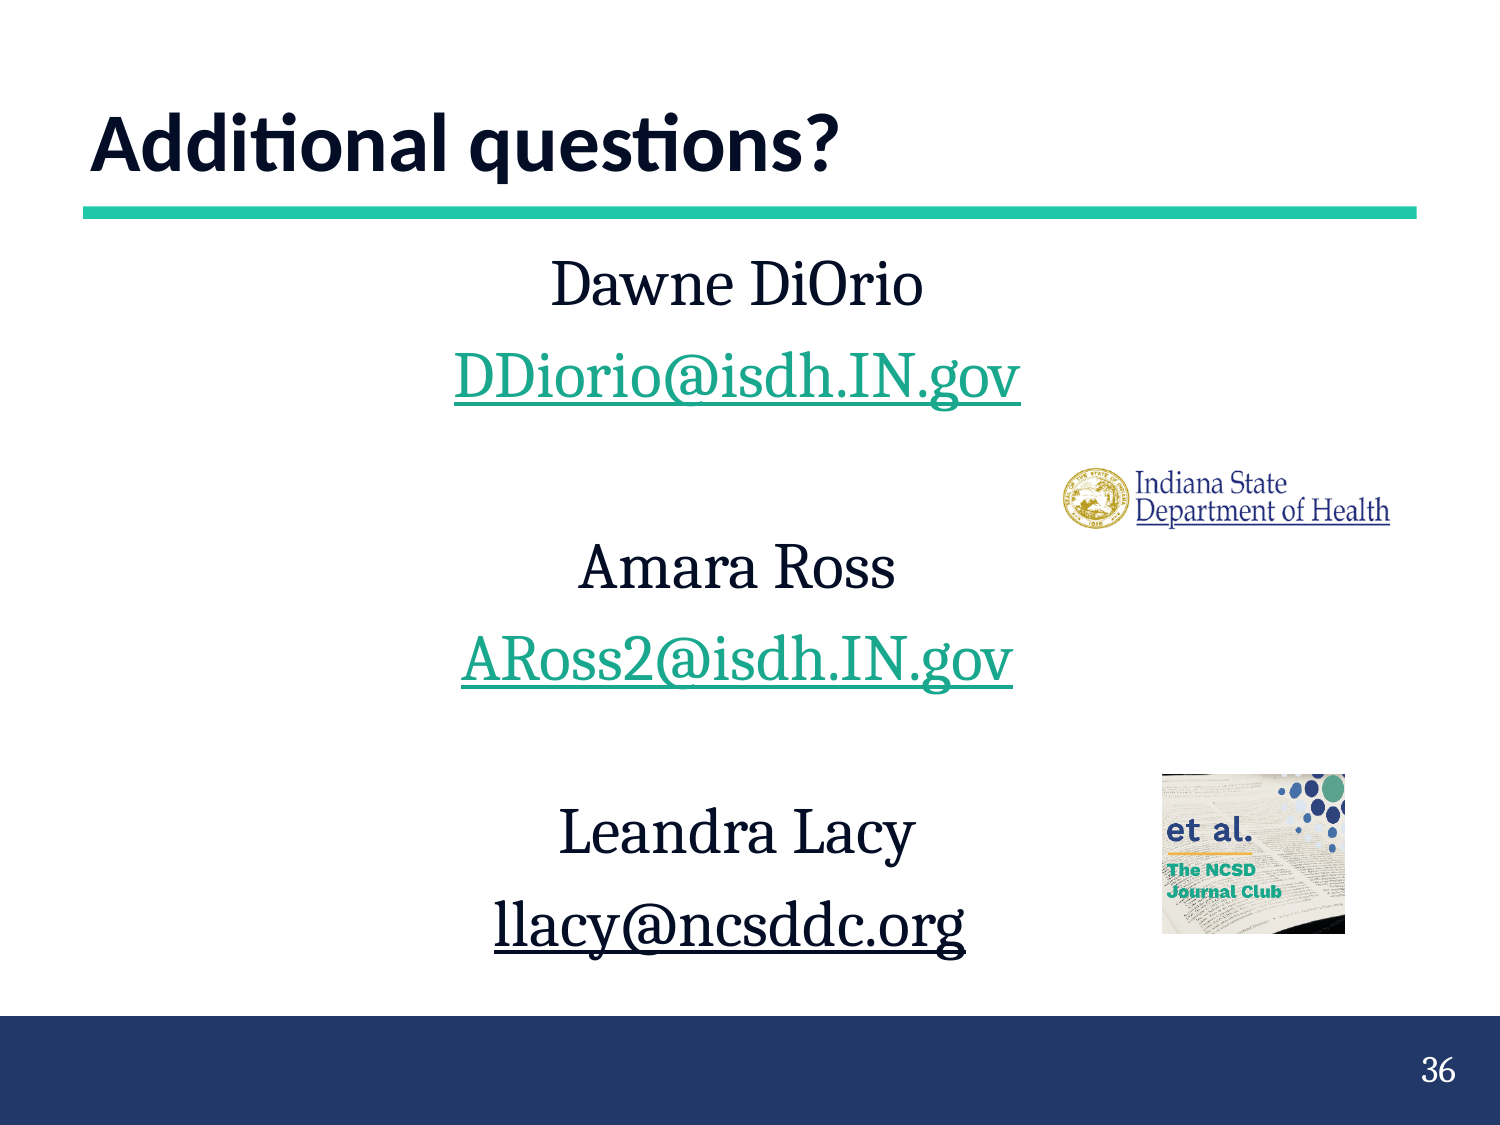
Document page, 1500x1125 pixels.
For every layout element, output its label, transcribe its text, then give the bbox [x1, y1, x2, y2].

slide_number 36 [1390, 1037, 1488, 1100]
picture [1061, 465, 1391, 530]
list Dawne DiOrio DDiorio@isdh.IN.gov Amara Ross ARoss2@isdh.IN.gov Leandra Lacy llacy@ncsddc.org [62, 231, 1413, 974]
title Additional questions? [75, 44, 1425, 232]
picture [1162, 774, 1346, 934]
